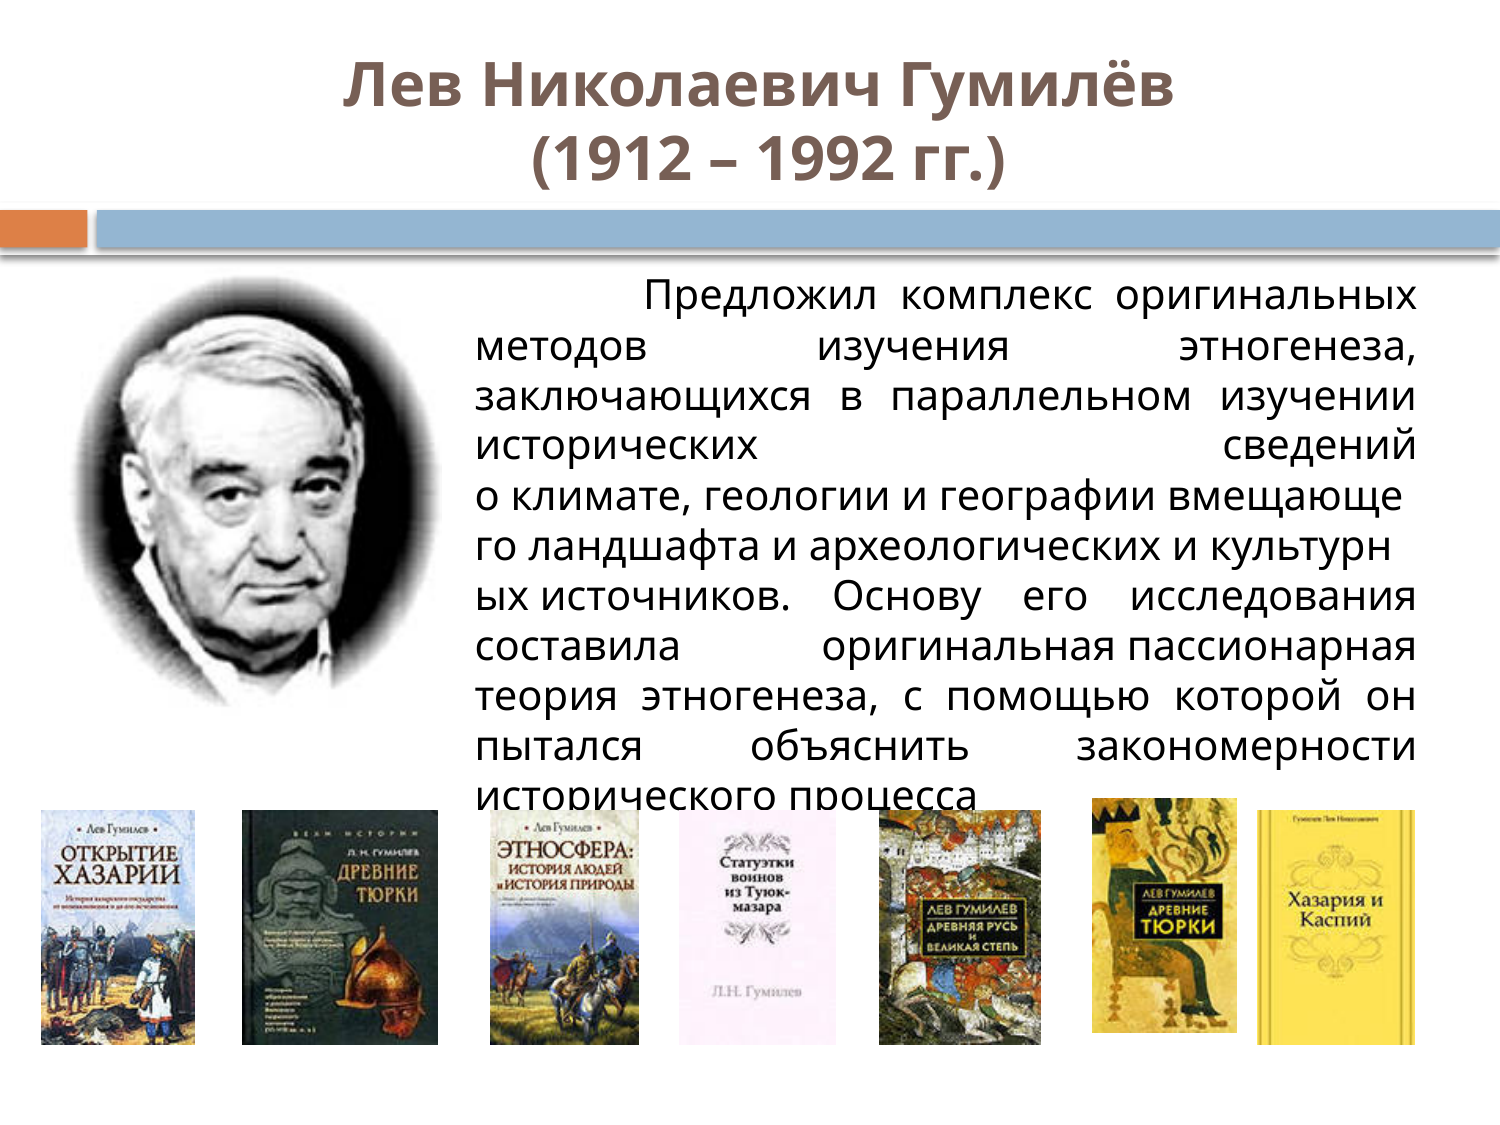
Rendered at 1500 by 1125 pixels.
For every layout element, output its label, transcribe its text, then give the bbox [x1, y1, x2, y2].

picture [489, 810, 639, 1046]
picture [1257, 810, 1415, 1046]
picture [678, 810, 836, 1046]
title Лев Николаевич Гумилёв (1912 – 1992 гг.) [99, 37, 1438, 200]
picture [40, 810, 195, 1046]
picture [1092, 798, 1237, 1034]
picture [64, 266, 442, 717]
picture [879, 810, 1042, 1046]
picture [241, 810, 438, 1046]
list Предложил комплекс оригинальных методов изучения этногенеза, заключающихся в параллельном изучении исторических сведений о климате, геологии и географии вмещающего ландшафта и археологических и культурных источников. Основу его исследования составила оригинальная пассионарная теория этногенеза, с помощью которой он пытался объяснить закономерности исторического процесса [407, 260, 1433, 1011]
